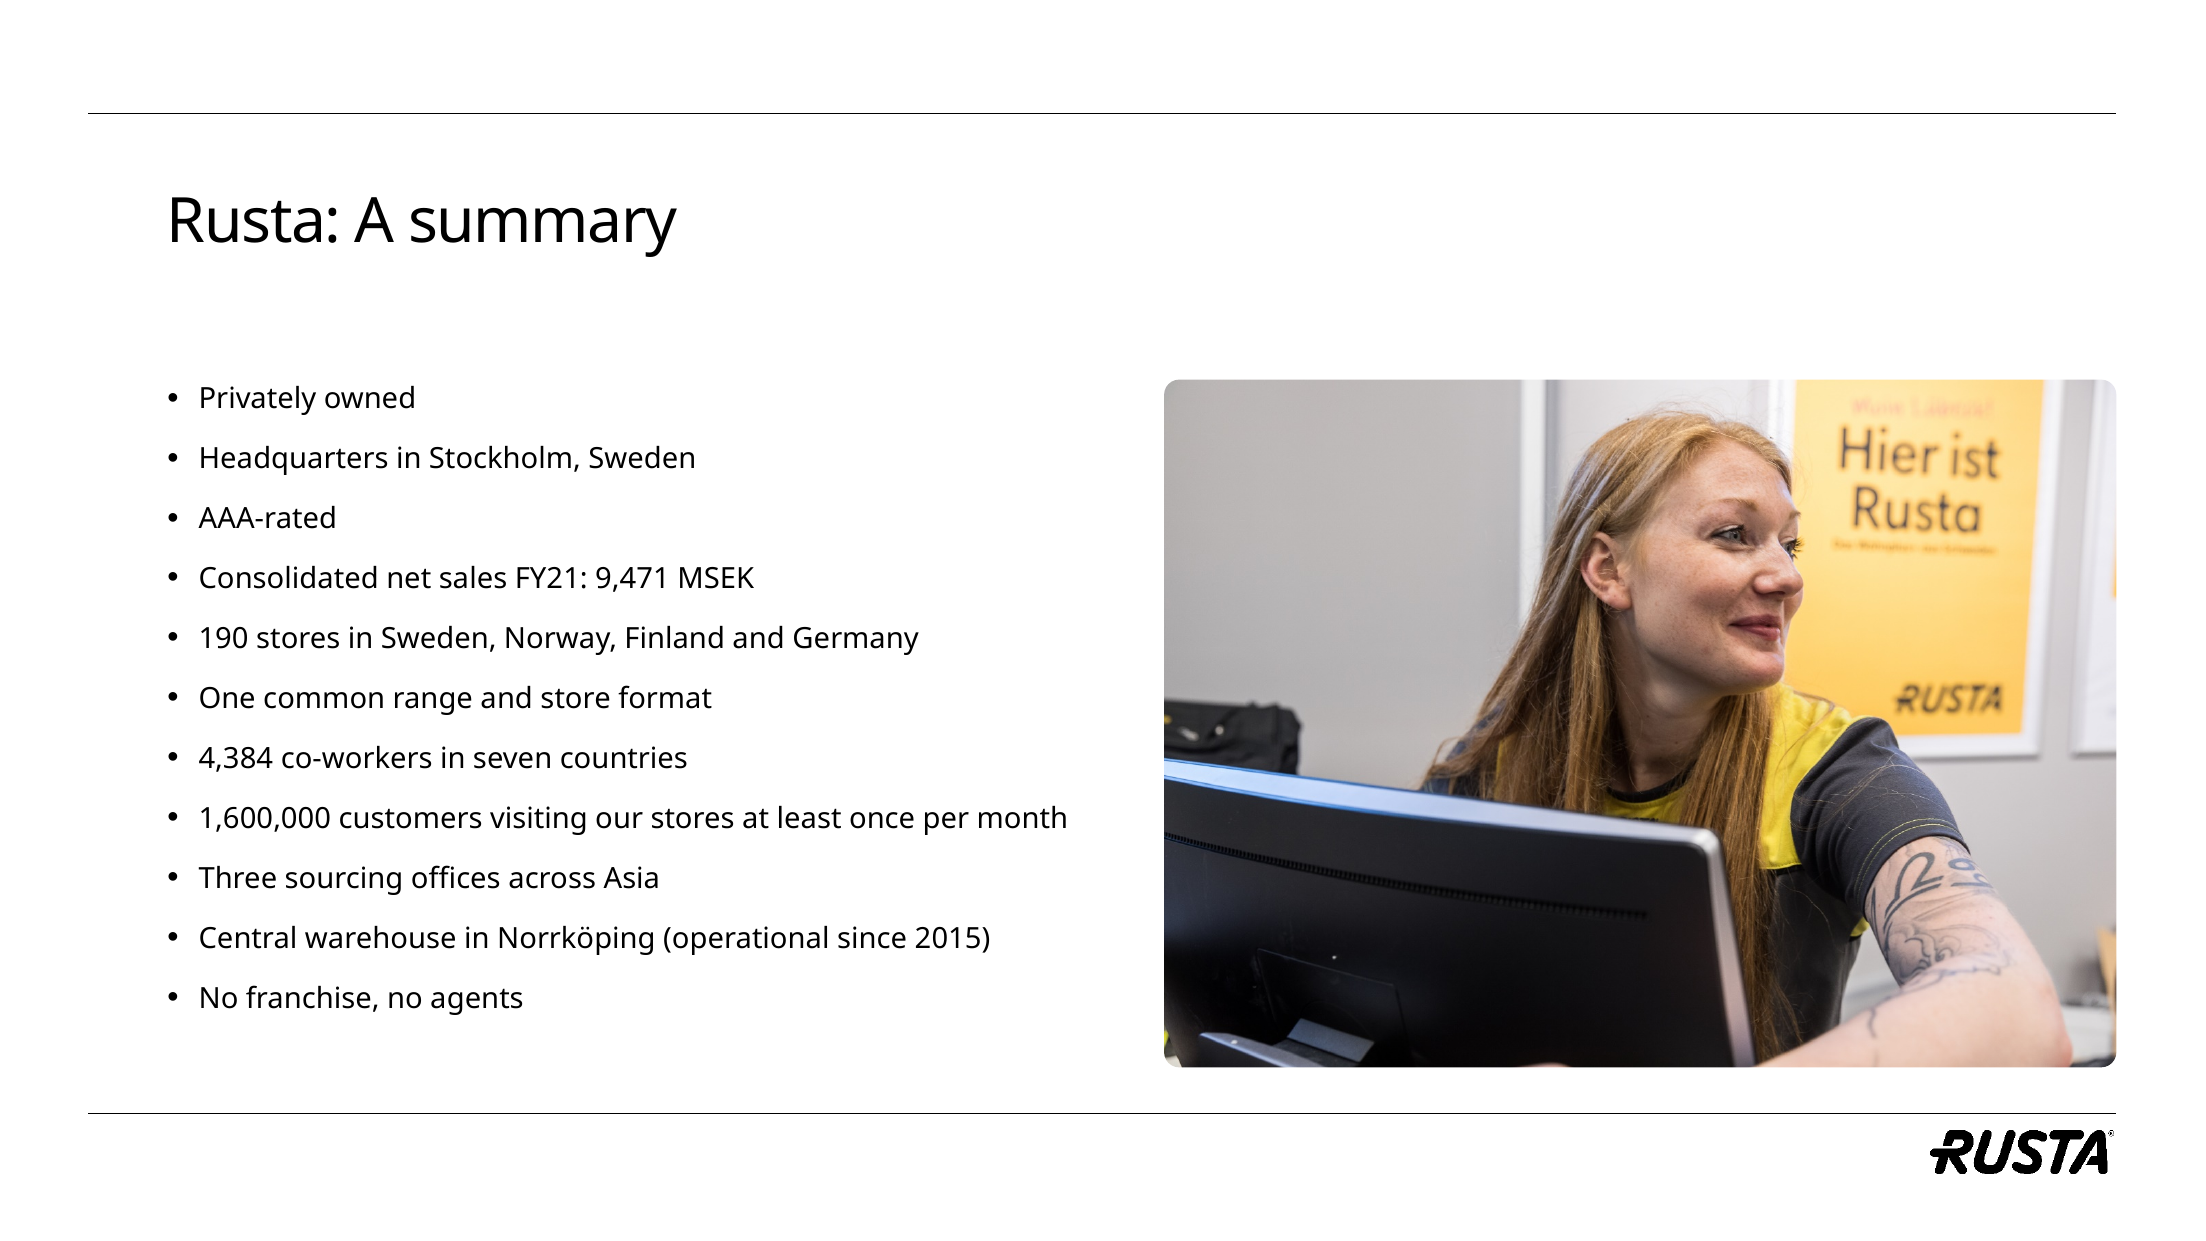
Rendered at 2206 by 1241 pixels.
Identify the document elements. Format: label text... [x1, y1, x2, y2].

picture [1930, 1130, 2114, 1174]
title Rusta: A summary [166, 186, 2117, 313]
list Privately owned Headquarters in Stockholm, Sweden AAA-rated Consolidated net sales FY21: 9,471 MSEK 190 stores in Sweden, Norway, Finland and Germany One common range and store format 4,384 co-workers in seven countries 1,600,000 customers visiting our stores at least once per month Three sourcing offices across Asia Central warehouse in Norrköping (operational since 2015) No franchise, no agents [167, 379, 1103, 1068]
picture [1163, 379, 2117, 1068]
